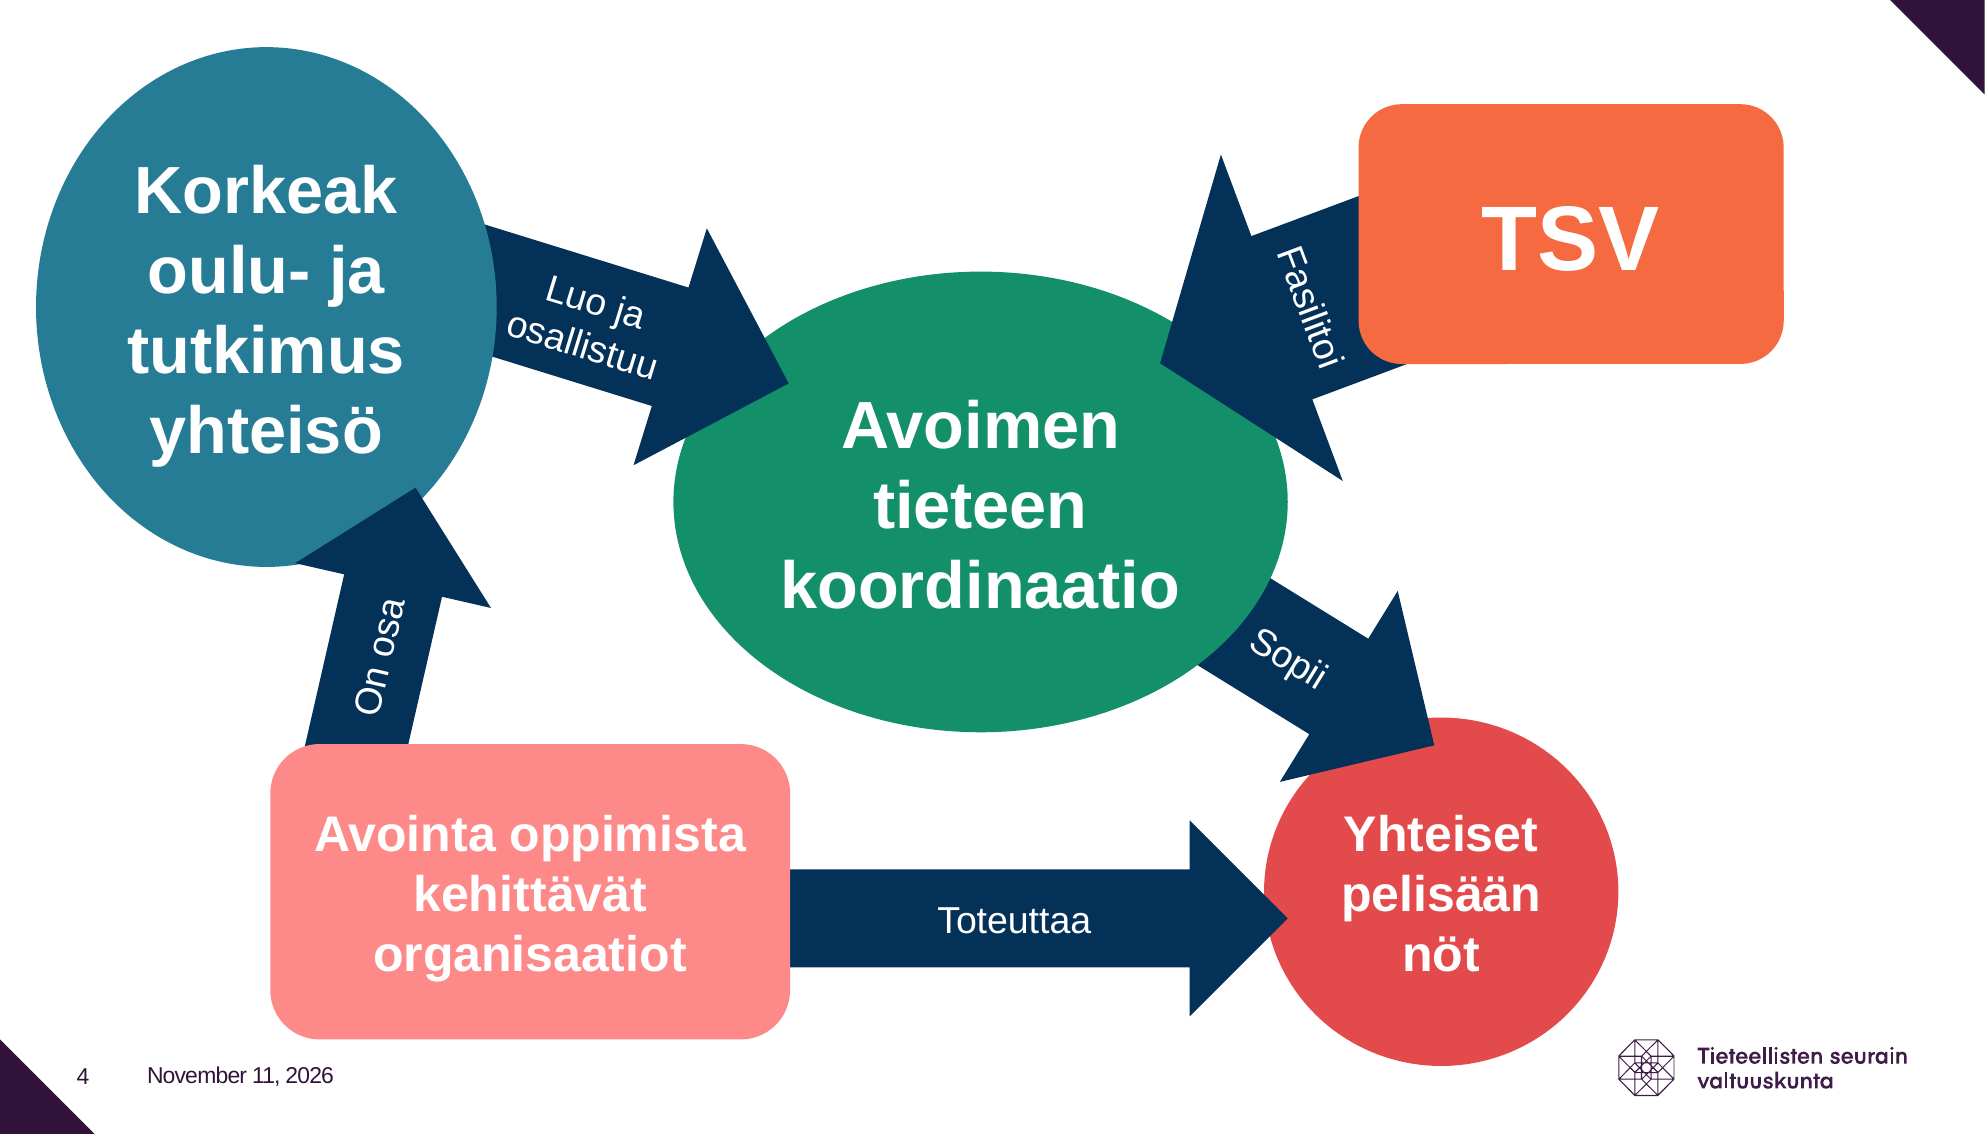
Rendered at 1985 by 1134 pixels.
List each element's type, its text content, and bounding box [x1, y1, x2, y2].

text_box TSV [1356, 102, 1786, 367]
text_box Avointa oppimista kehittävät organisaatiot [268, 741, 793, 1042]
text_box Avoimen tieteen koordinaatio [671, 269, 1290, 735]
text_box Toteuttaa [793, 818, 1290, 1019]
text_box Yhteiset pelisäännöt [1261, 715, 1621, 1069]
text_box Fasilitoi [1158, 152, 1406, 483]
text_box On osa [293, 485, 493, 744]
text_box Korkeakoulu- ja tutkimusyhteisö [33, 45, 499, 570]
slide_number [141, 1063, 355, 1087]
text_box Sopii [1198, 578, 1437, 784]
slide_number 4 [70, 1063, 141, 1087]
text_box Luo ja osallistuu [487, 223, 791, 468]
